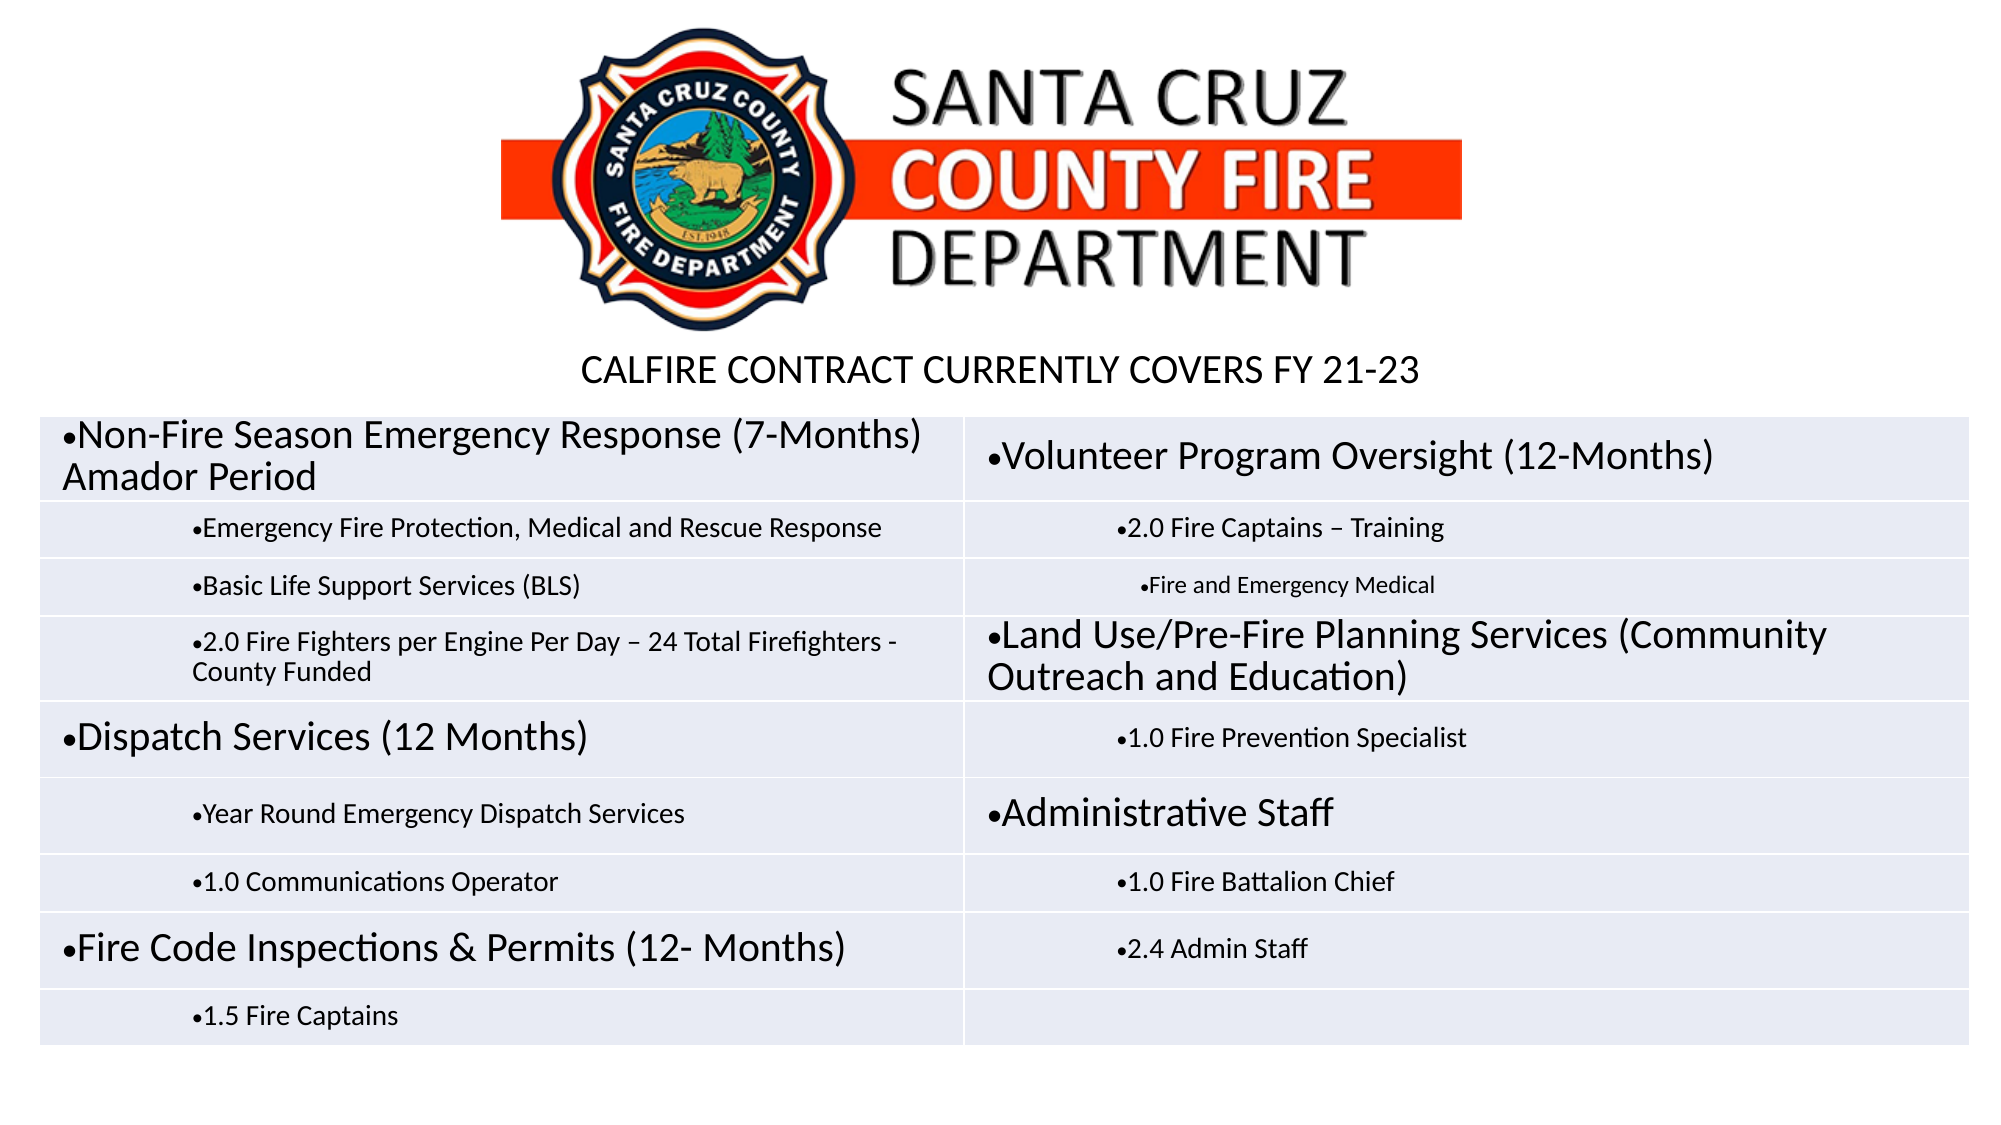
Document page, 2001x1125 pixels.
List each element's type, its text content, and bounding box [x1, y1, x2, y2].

table_cell 1.0 Fire Prevention Specialist [965, 702, 1969, 777]
table_cell 2.0 Fire Fighters per Engine Per Day – 24 Total Firefighters - County Funded [40, 617, 963, 700]
table_cell Land Use/Pre-Fire Planning Services (Community Outreach and Education) [965, 617, 1969, 700]
table_cell 1.5 Fire Captains [40, 990, 963, 1045]
table_cell 1.0 Fire Battalion Chief [965, 855, 1969, 911]
table_cell Fire Code Inspections & Permits (12- Months) [40, 913, 963, 988]
list CALFIRE CONTRACT CURRENTLY COVERS FY 21-23 [30, 340, 1971, 1107]
table_cell Administrative Staff [965, 778, 1969, 853]
table_cell Emergency Fire Protection, Medical and Rescue Response [40, 502, 963, 557]
table_cell 2.0 Fire Captains – Training [965, 502, 1969, 557]
table_header Volunteer Program Oversight (12-Months) [965, 417, 1969, 500]
table_cell 2.4 Admin Staff [965, 913, 1969, 988]
table_cell Dispatch Services (12 Months) [40, 702, 963, 777]
table_cell 1.0 Communications Operator [40, 855, 963, 911]
table_cell Fire and Emergency Medical [965, 559, 1969, 615]
table_header Non-Fire Season Emergency Response (7-Months) Amador Period [40, 417, 963, 500]
table_cell Year Round Emergency Dispatch Services [40, 778, 963, 853]
table_cell [965, 990, 1969, 1045]
picture [500, 18, 1462, 341]
table_cell Basic Life Support Services (BLS) [40, 559, 963, 615]
